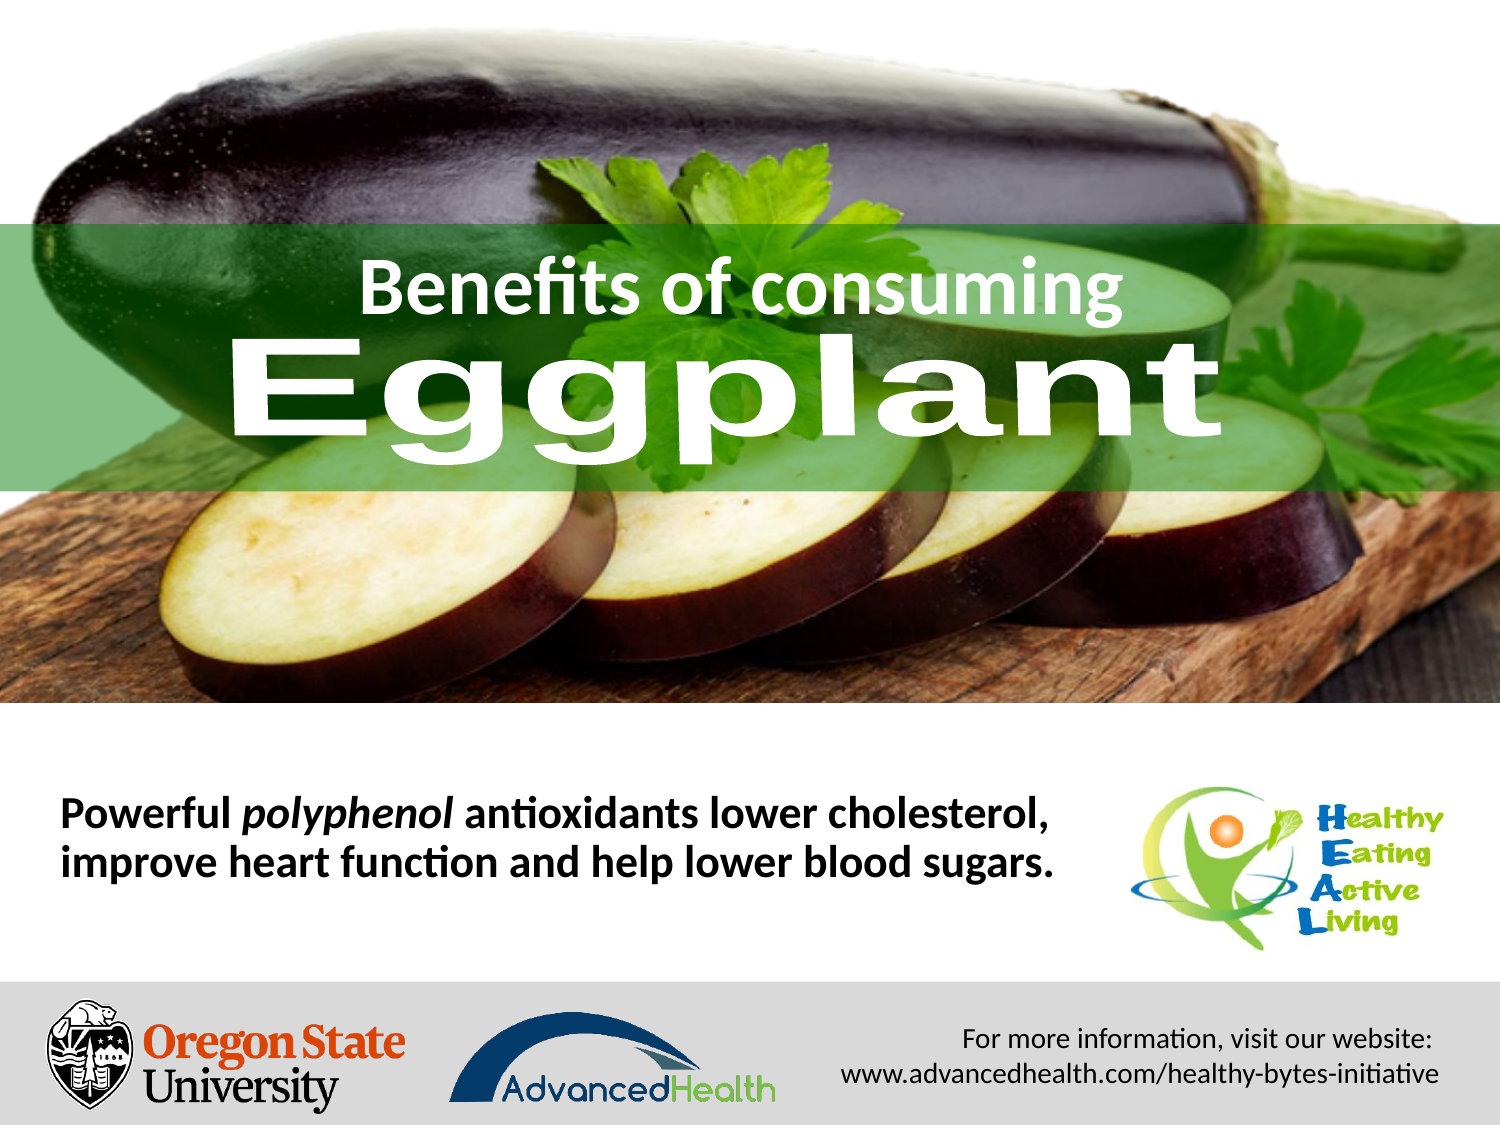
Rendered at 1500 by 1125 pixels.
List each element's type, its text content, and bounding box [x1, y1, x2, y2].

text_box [0, 0, 1500, 703]
text_box [0, 983, 1500, 1125]
text_box Powerful polyphenol antioxidants lower cholesterol, improve heart function and help lower blood sugars. [45, 781, 1132, 895]
picture [1131, 786, 1444, 951]
text_box [0, 766, 1500, 983]
picture [44, 998, 405, 1114]
text_box For more information, visit our website: www.advancedhealth.com/healthy-bytes-initiative [808, 1013, 1446, 1112]
picture [449, 1012, 775, 1103]
